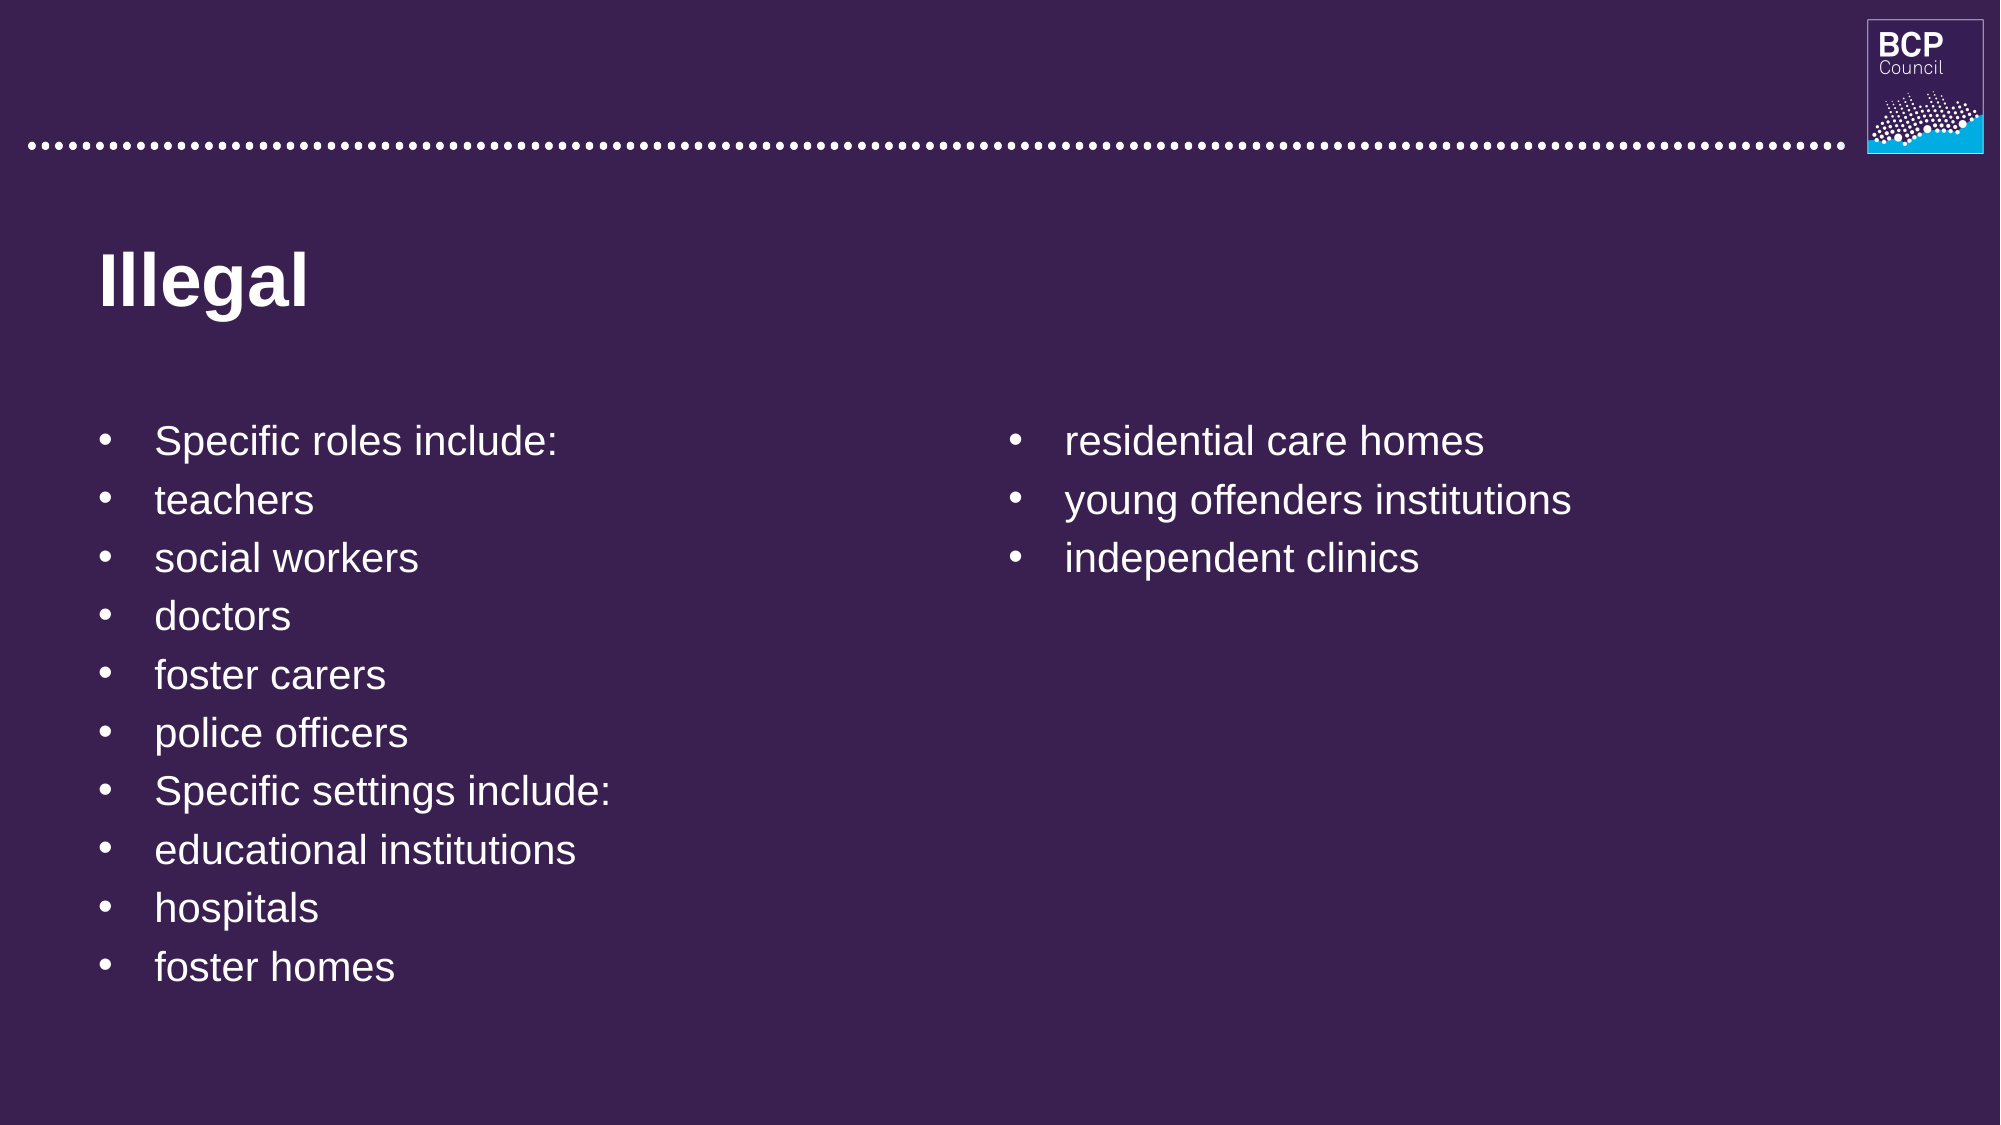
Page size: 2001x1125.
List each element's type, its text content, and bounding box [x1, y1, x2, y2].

list Illegal [83, 223, 1934, 321]
list Specific roles include: teachers social workers doctors foster carers police officers Specific settings include: educational institutions hospitals foster homes residential care homes young offenders institutions independent clinics [83, 406, 1934, 1047]
picture [0, 0, 2000, 177]
